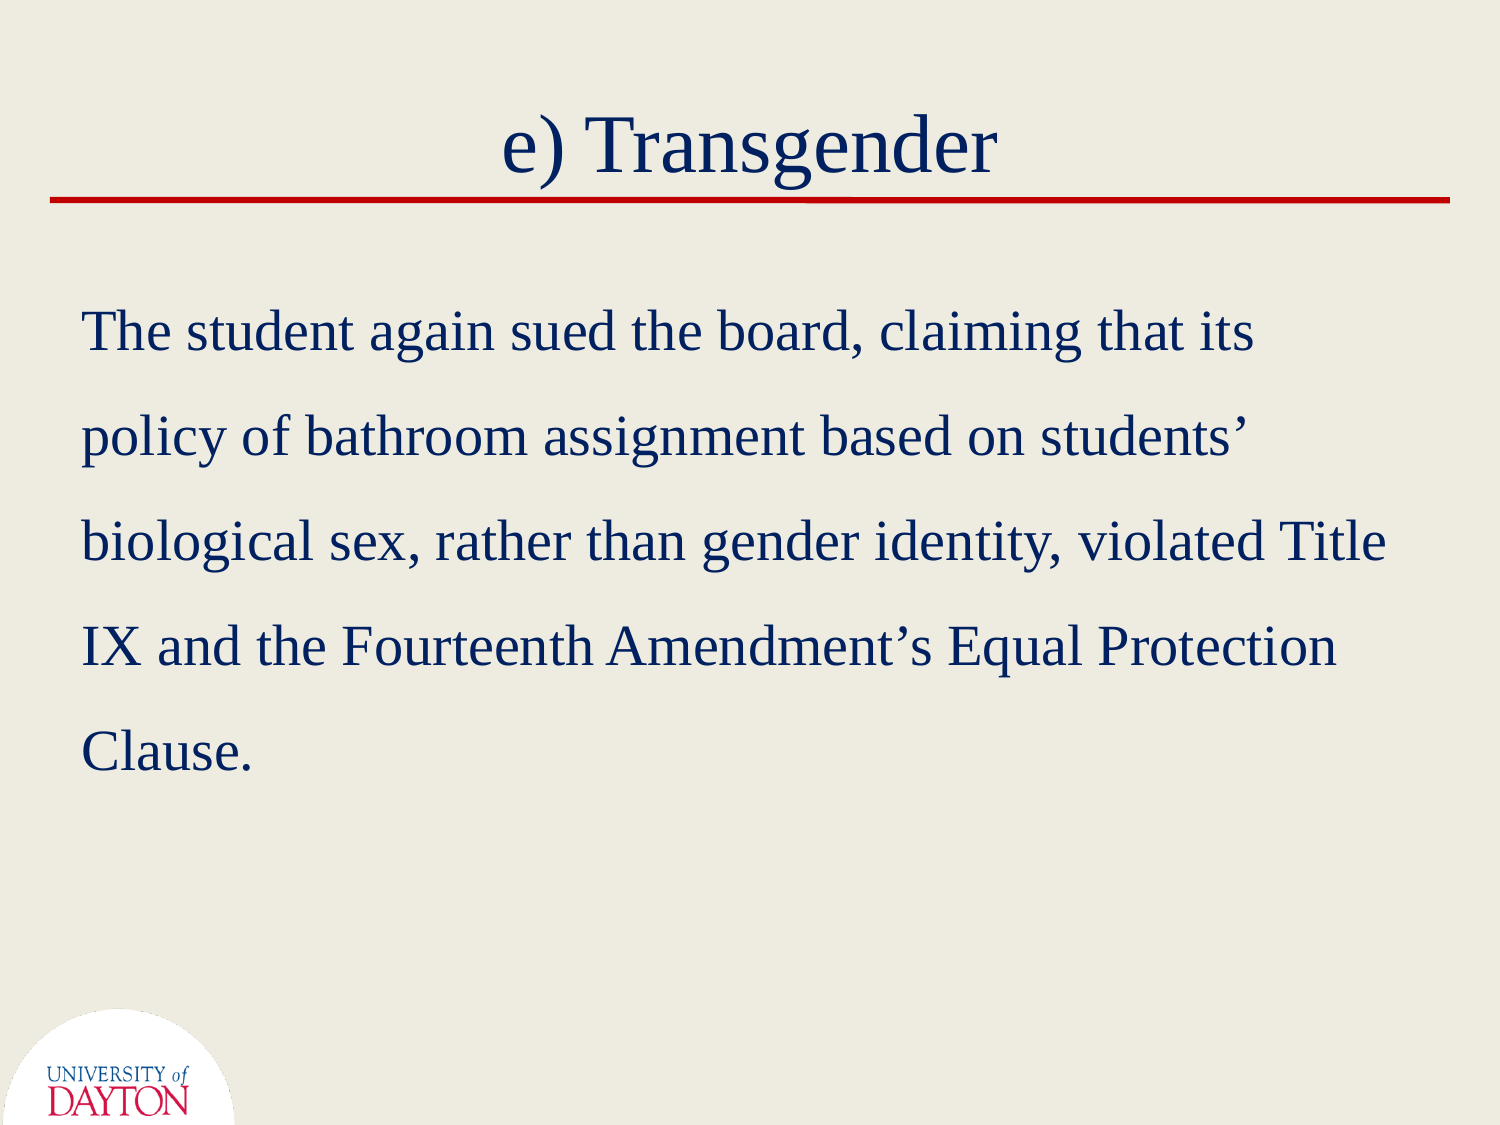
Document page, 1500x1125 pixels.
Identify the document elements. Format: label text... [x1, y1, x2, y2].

list The student again sued the board, claiming that its policy of bathroom assignment based on students’ biological sex, rather than gender identity, violated Title IX and the Fourteenth Amendment’s Equal Protection Clause. [66, 249, 1417, 993]
picture [0, 998, 238, 1125]
title e) Transgender [75, 45, 1425, 233]
